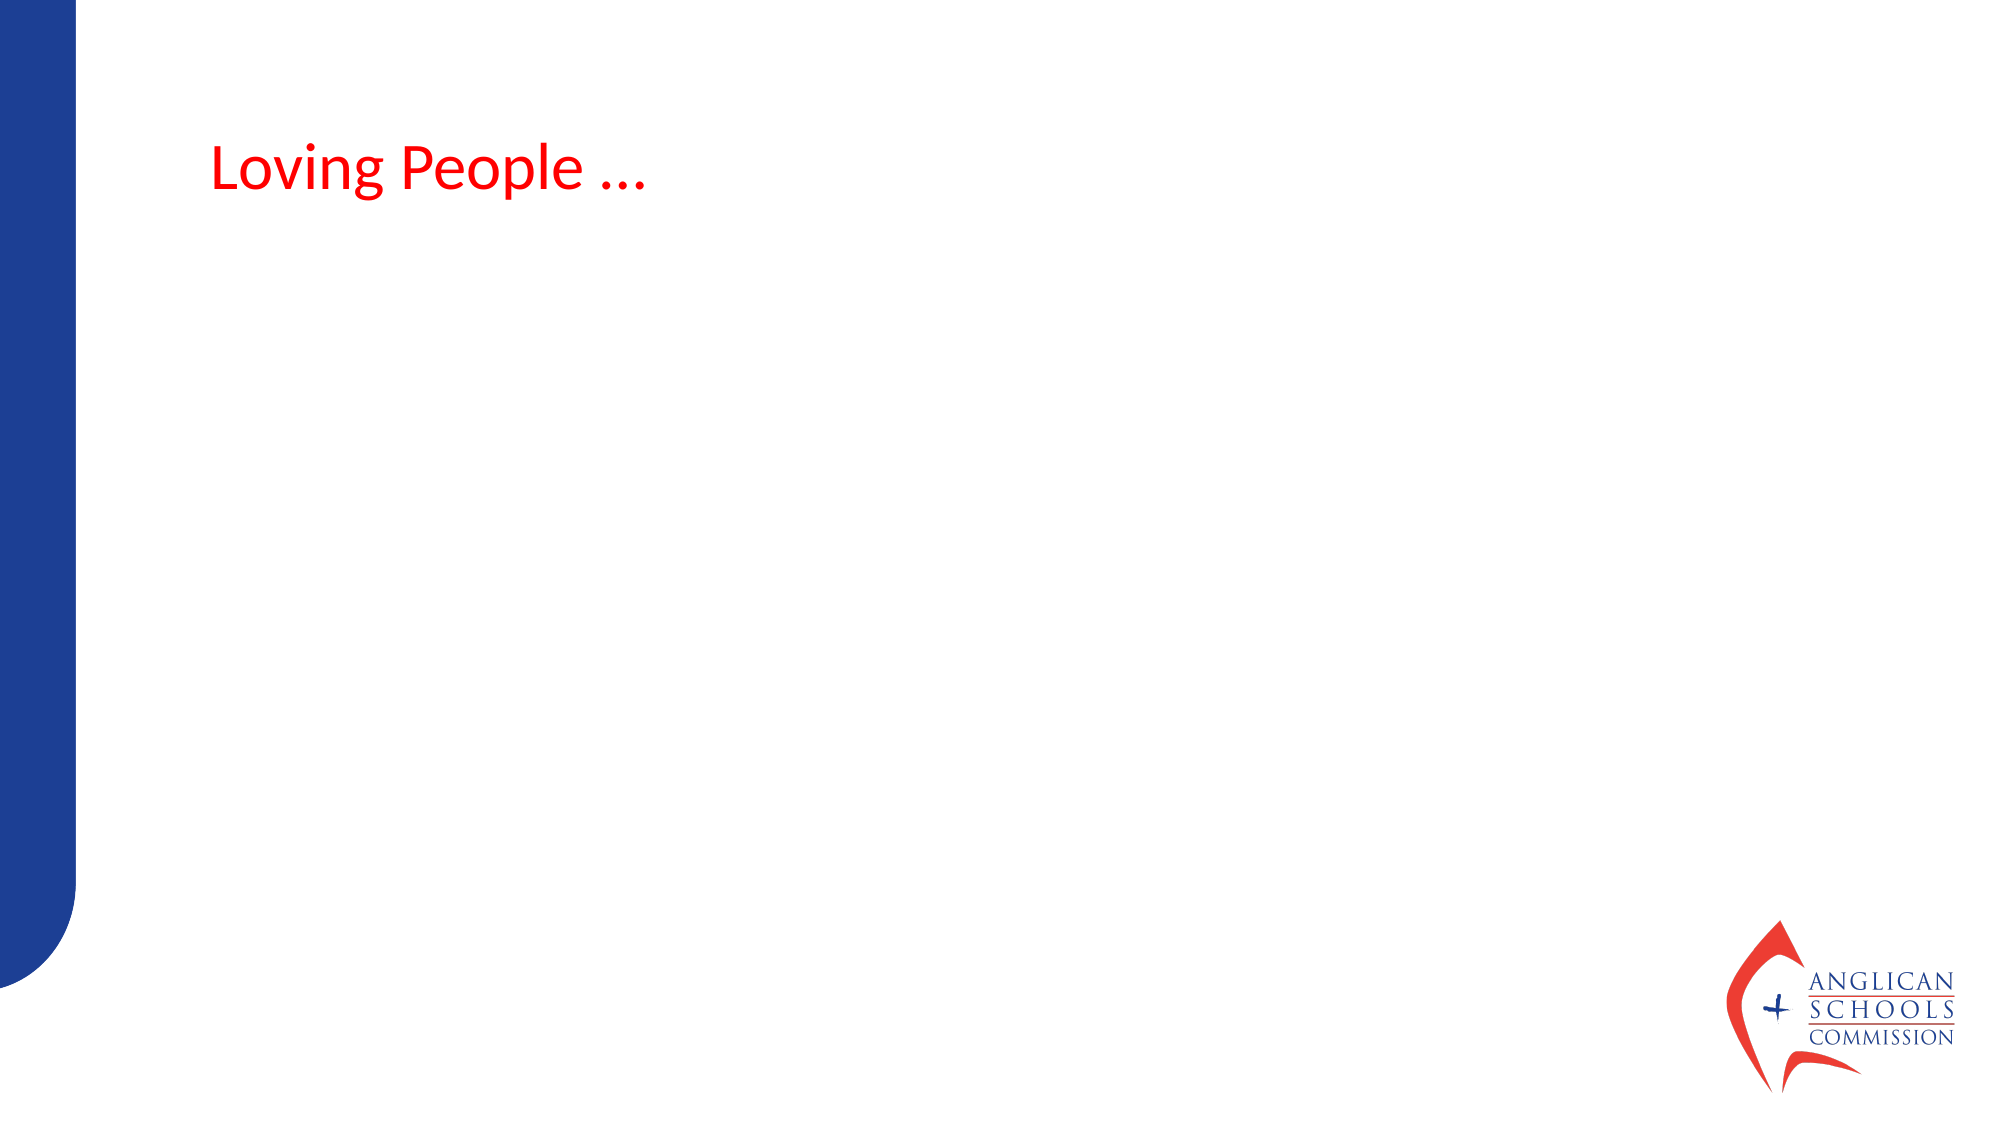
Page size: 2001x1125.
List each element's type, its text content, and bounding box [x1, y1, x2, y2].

text_box Loving People … [195, 115, 894, 211]
picture [0, 0, 1500, 1125]
